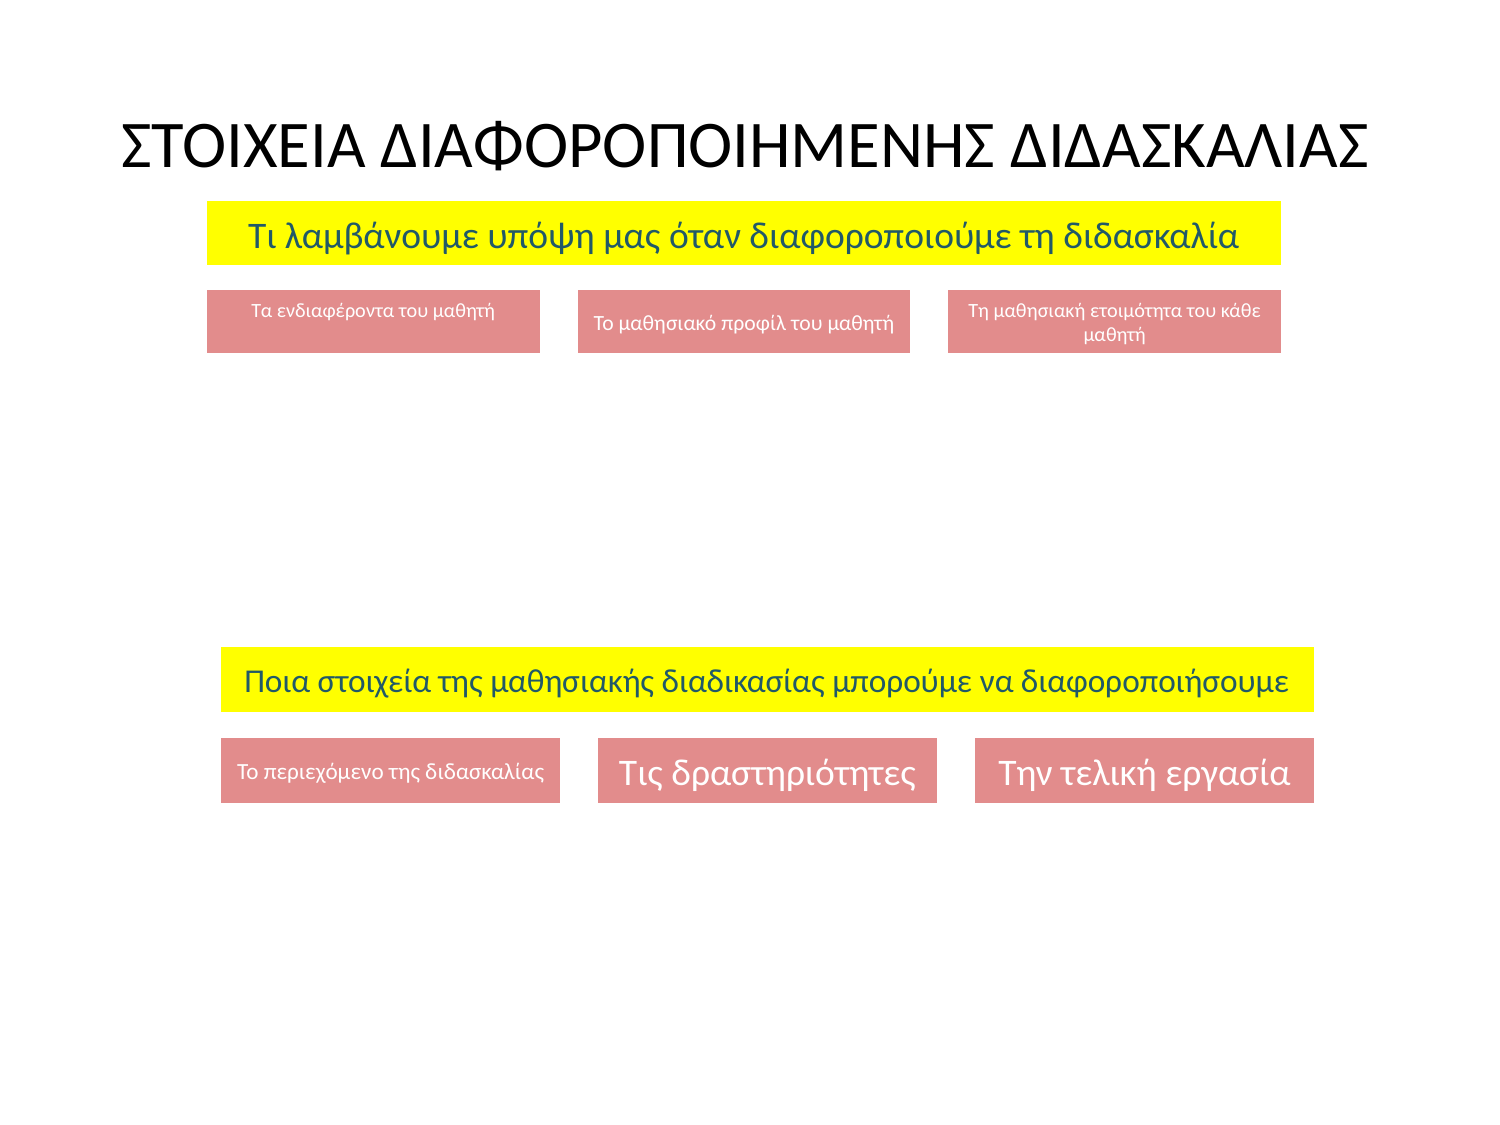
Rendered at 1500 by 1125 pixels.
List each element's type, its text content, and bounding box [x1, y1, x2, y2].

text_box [81, 644, 1454, 1079]
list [70, 198, 1419, 622]
title ΣΤΟΙΧΕΙΑ ΔΙΑΦΟΡΟΠΟΙΗΜΕΝΗΣ ΔΙΔΑΣΚΑΛΙΑΣ [70, 46, 1421, 200]
